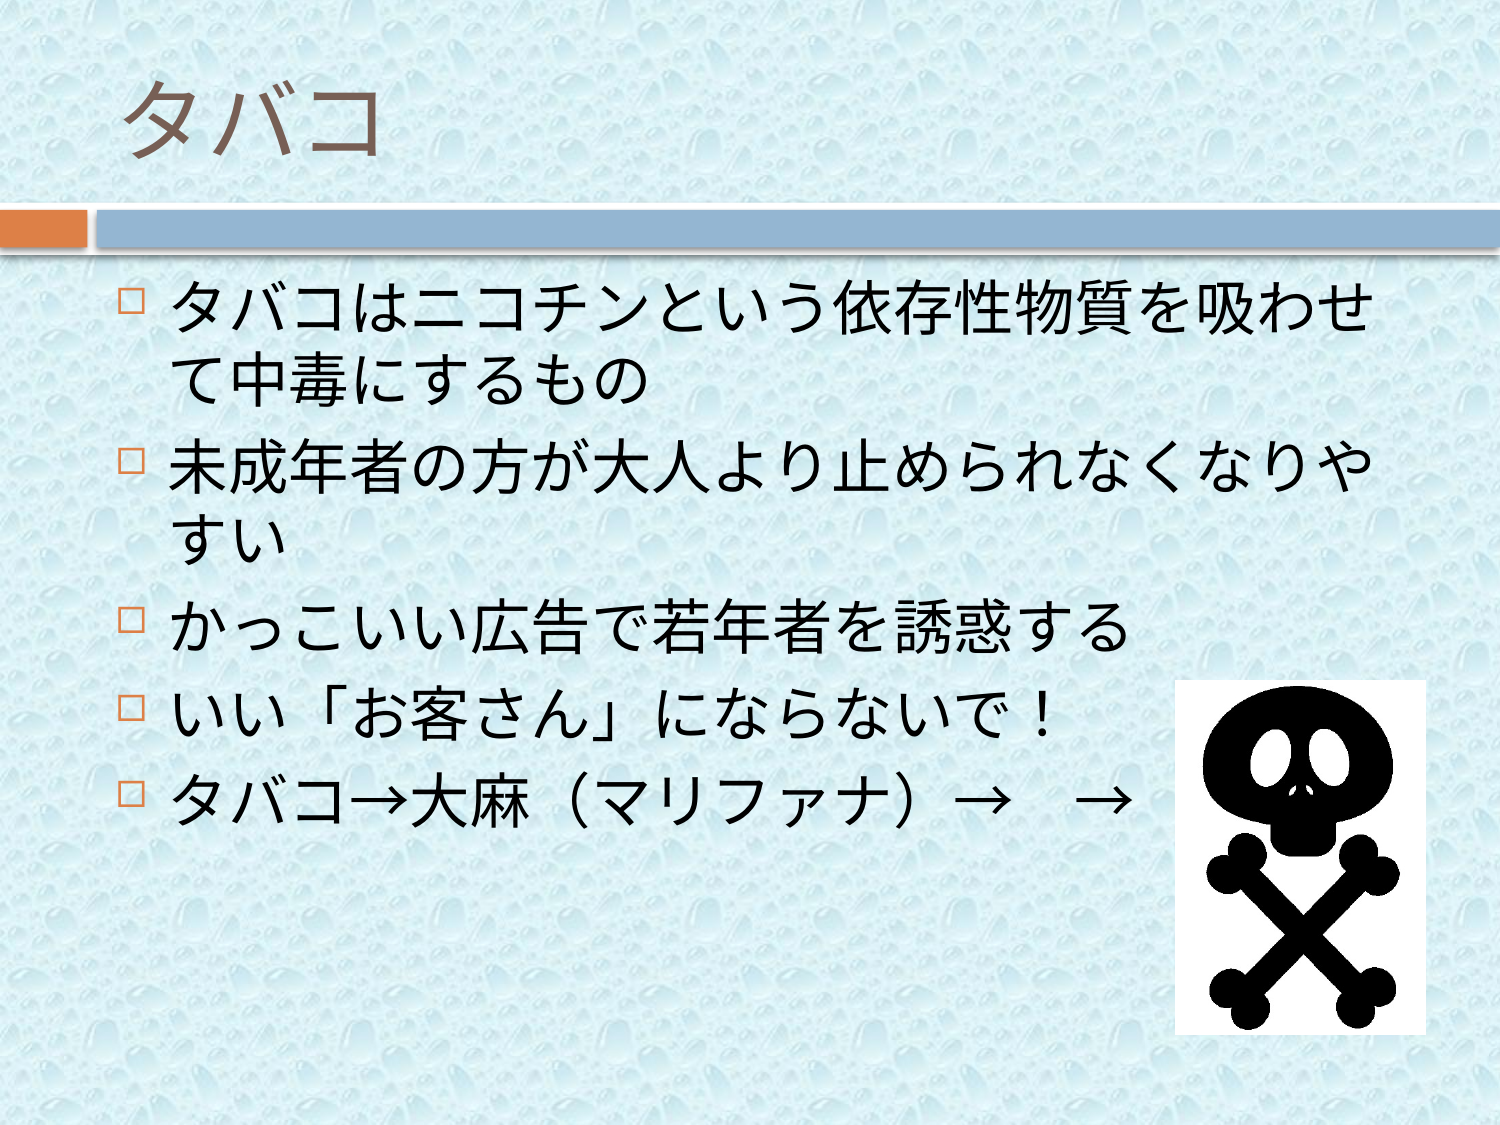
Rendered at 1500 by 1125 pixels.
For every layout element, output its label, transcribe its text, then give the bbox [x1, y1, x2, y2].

title タバコ [100, 37, 1438, 200]
picture [0, 0, 1500, 202]
picture [0, 255, 1500, 1125]
list タバコはニコチンという依存性物質を吸わせて中毒にするもの 未成年者の方が大人より止められなくなりやすい かっこいい広告で若年者を誘惑する いい「お客さん」にならないで！ タバコ→大麻（マリファナ）→ → → [100, 262, 1438, 1000]
